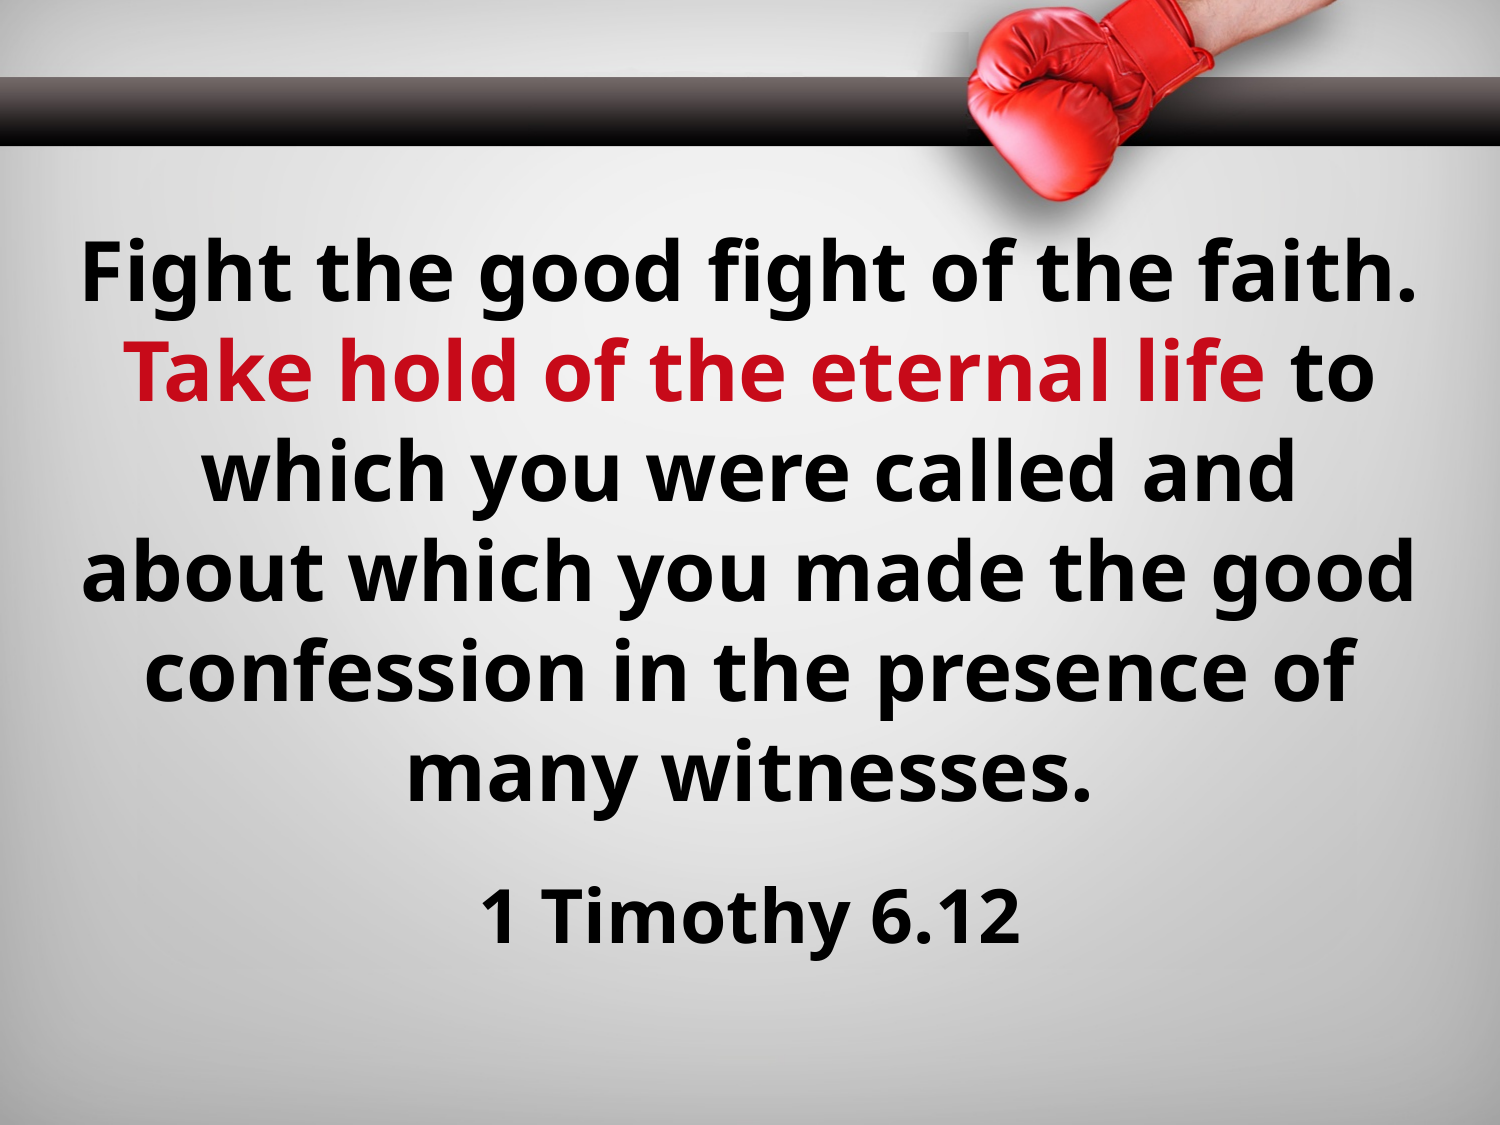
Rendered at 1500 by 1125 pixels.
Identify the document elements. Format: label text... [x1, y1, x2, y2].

text_box Fight the good fight of the faith. Take hold of the eternal life to which you were called and about which you made the good confession in the presence of many witnesses. 1 Timothy 6.12 [62, 210, 1438, 966]
picture [0, 0, 1500, 1125]
